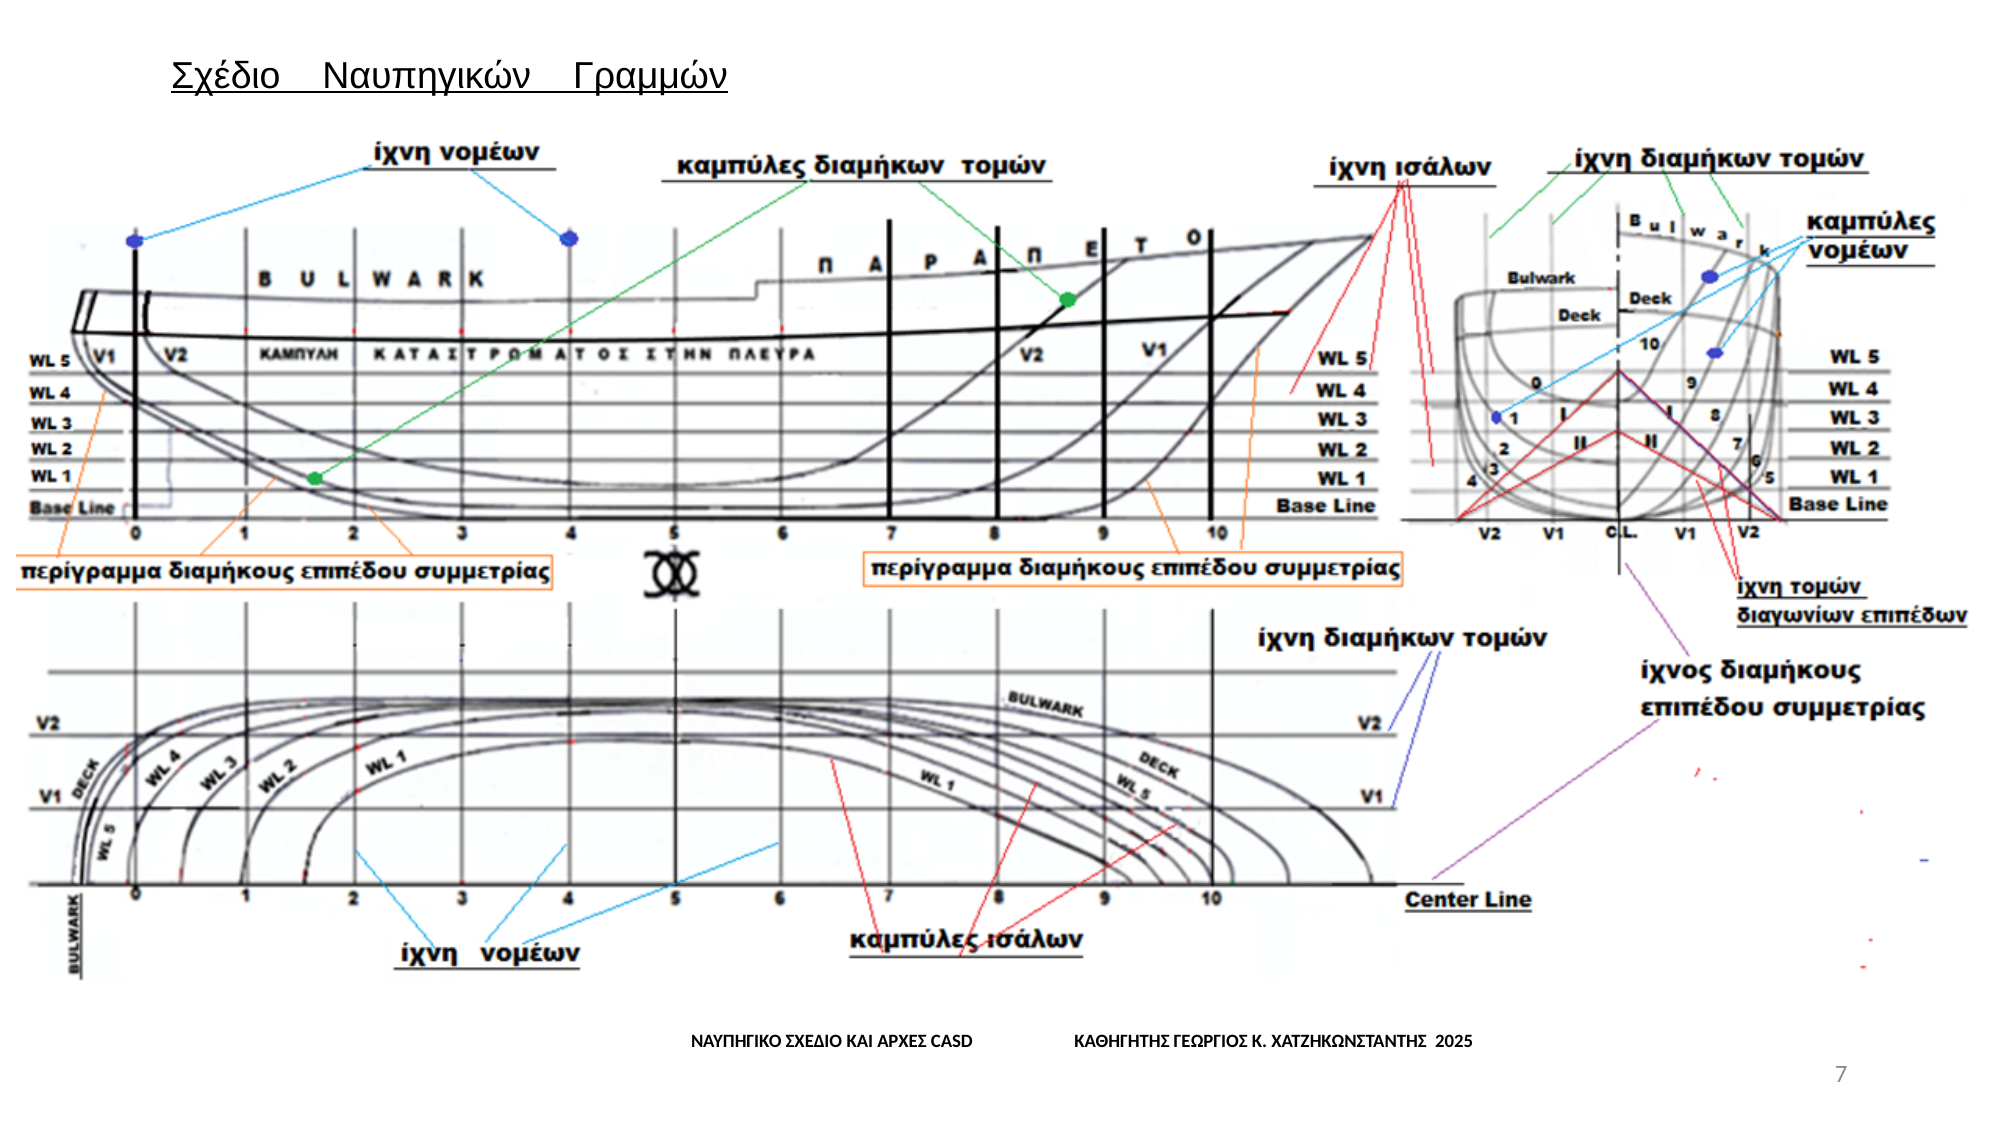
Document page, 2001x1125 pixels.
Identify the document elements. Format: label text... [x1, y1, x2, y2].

text_box ΝΑΥΠΗΓΙΚΟ ΣΧΕΔΙΟ ΚΑΙ ΑΡΧΕΣ CASD ΚΑΘΗΓΗΤΗΣ ΓΕΩΡΓΙΟΣ Κ. ΧΑΤΖΗΚΩΝΣΤΑΝΤΗΣ 2025 [518, 1024, 1600, 1060]
picture [16, 140, 1984, 985]
slide_number 7 [1808, 1042, 1863, 1103]
text_box Σχέδιο Ναυπηγικών Γραμμών [156, 43, 1273, 104]
